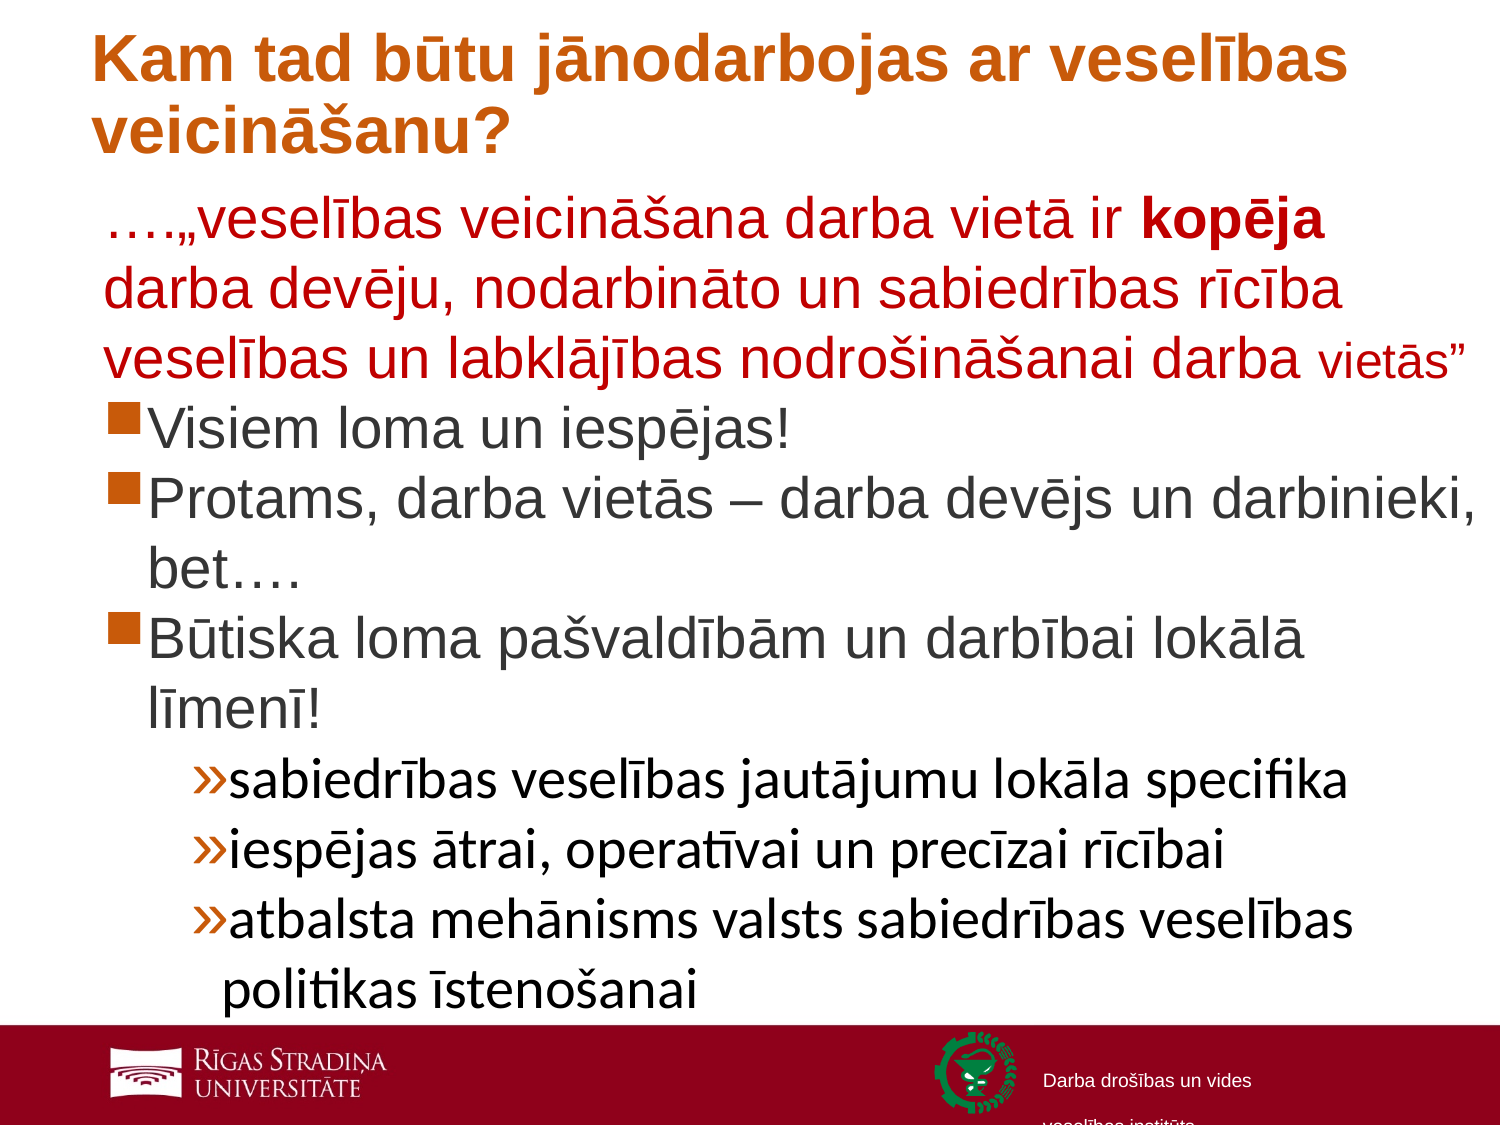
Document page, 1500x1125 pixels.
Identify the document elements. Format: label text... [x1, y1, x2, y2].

picture [0, 0, 1500, 1125]
list ….„veselības veicināšana darba vietā ir kopēja darba devēju, nodarbināto un sabiedrības rīcība veselības un labklājības nodrošināšanai darba vietās” Visiem loma un iespējas! Protams, darba vietās – darba devējs un darbinieki, bet…. Būtiska loma pašvaldībām un darbībai lokālā līmenī! sabiedrības veselības jautājumu lokāla specifika iespējas ātrai, operatīvai un precīzai rīcībai atbalsta mehānisms valsts sabiedrības veselības politikas īstenošanai [88, 172, 1500, 976]
title Kam tad būtu jānodarbojas ar veselības veicināšanu? [76, 31, 1407, 161]
